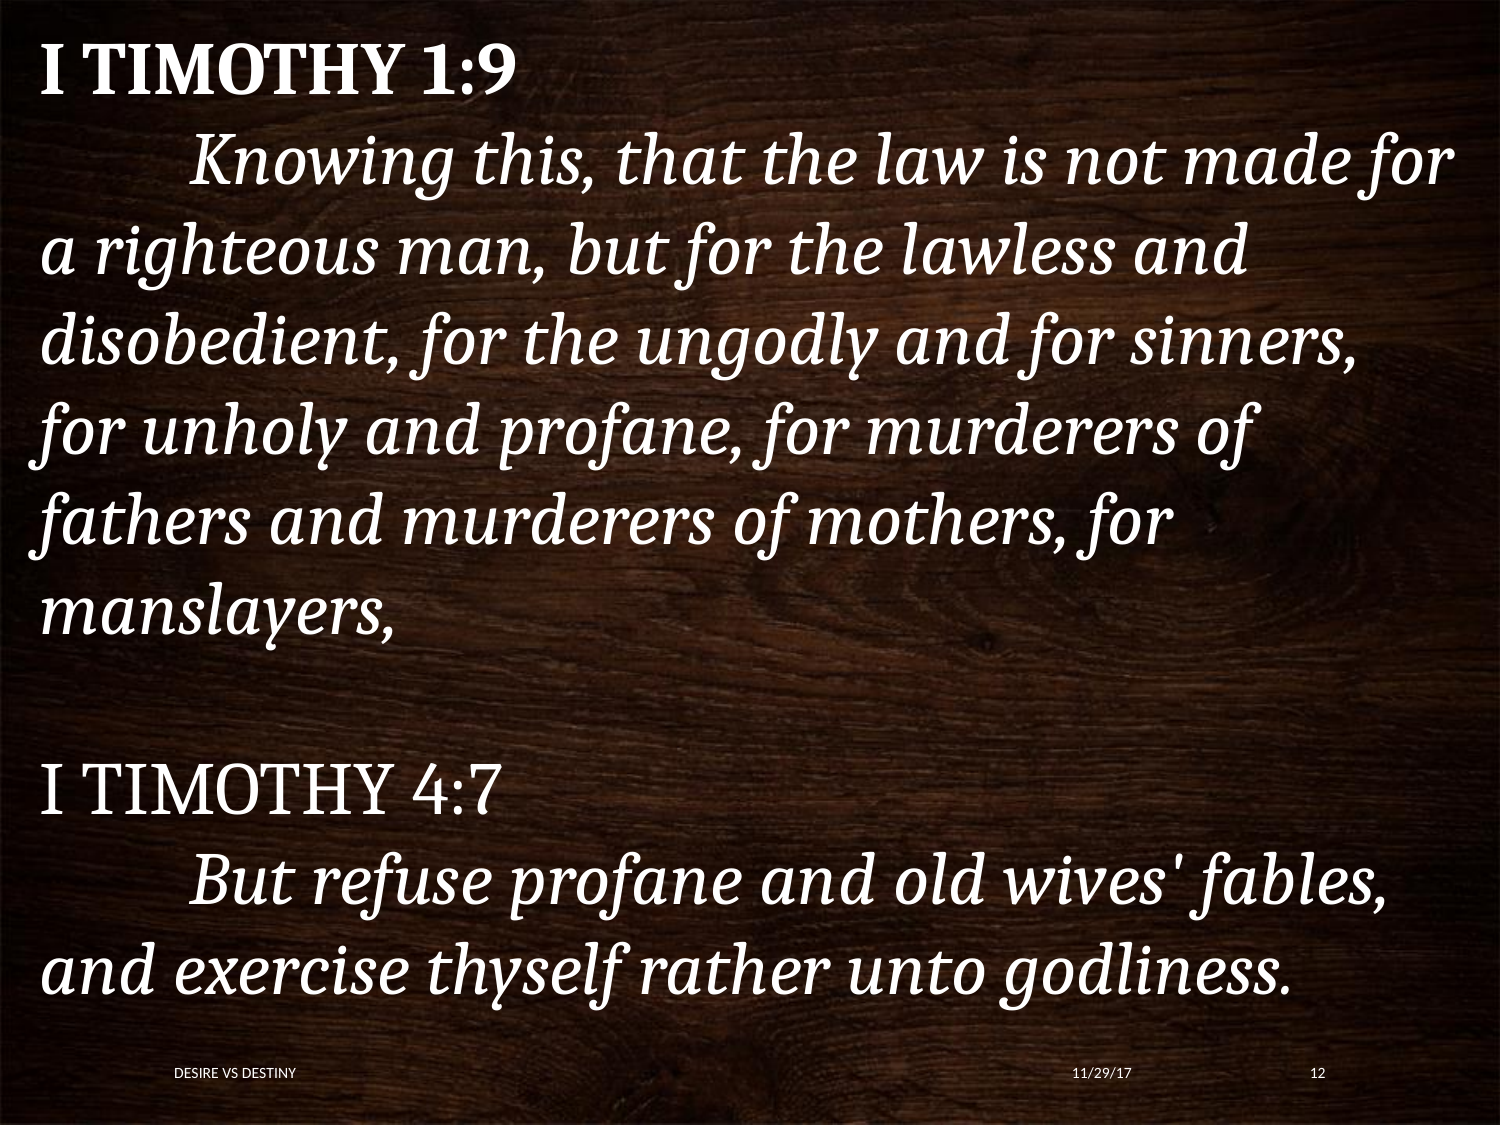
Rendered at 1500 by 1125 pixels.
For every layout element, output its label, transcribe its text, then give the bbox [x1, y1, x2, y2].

text_box I TIMOTHY 1:9 Knowing this, that the law is not made for a righteous man, but for the lawless and disobedient, for the ungodly and for sinners, for unholy and profane, for murderers of fathers and murderers of mothers, for manslayers, I TIMOTHY 4:7 But refuse profane and old wives' fables, and exercise thyself rather unto godliness. [24, 12, 1475, 1108]
picture [0, 0, 1500, 1125]
